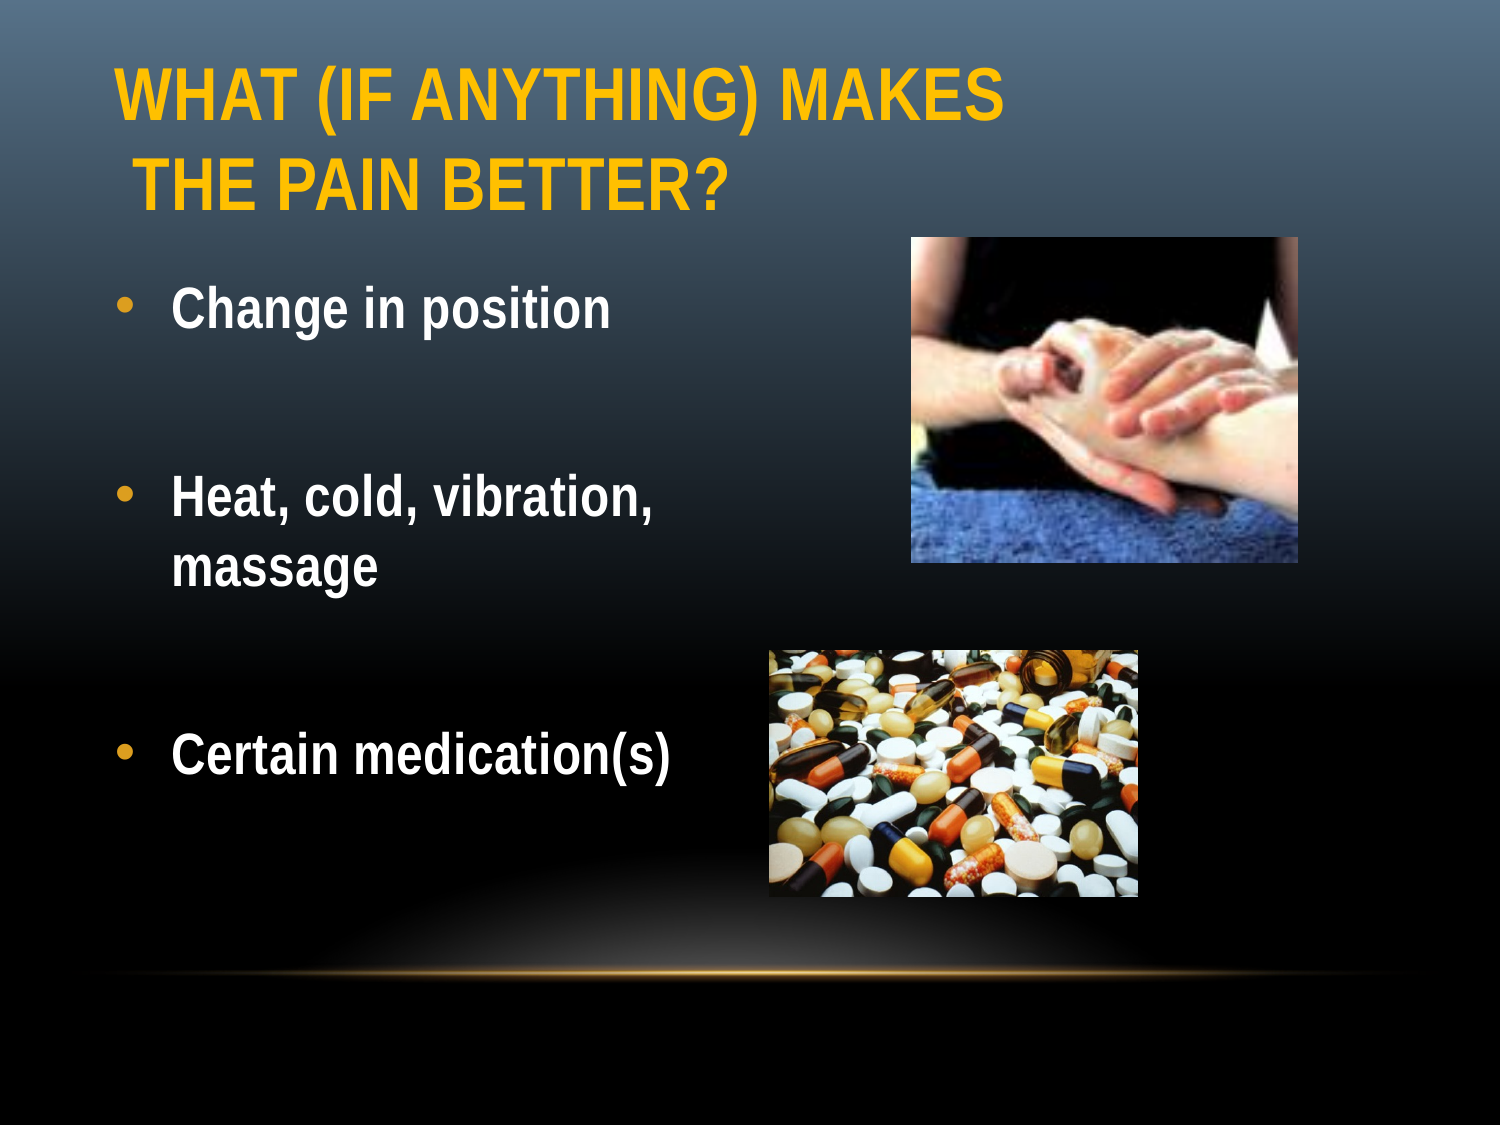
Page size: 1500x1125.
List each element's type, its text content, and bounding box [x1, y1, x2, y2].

list Change in position Heat, cold, vibration, massage Certain medication(s) [99, 262, 713, 938]
picture [0, 0, 1500, 1125]
title What (if anything) makes the pain better? [99, 45, 1400, 233]
